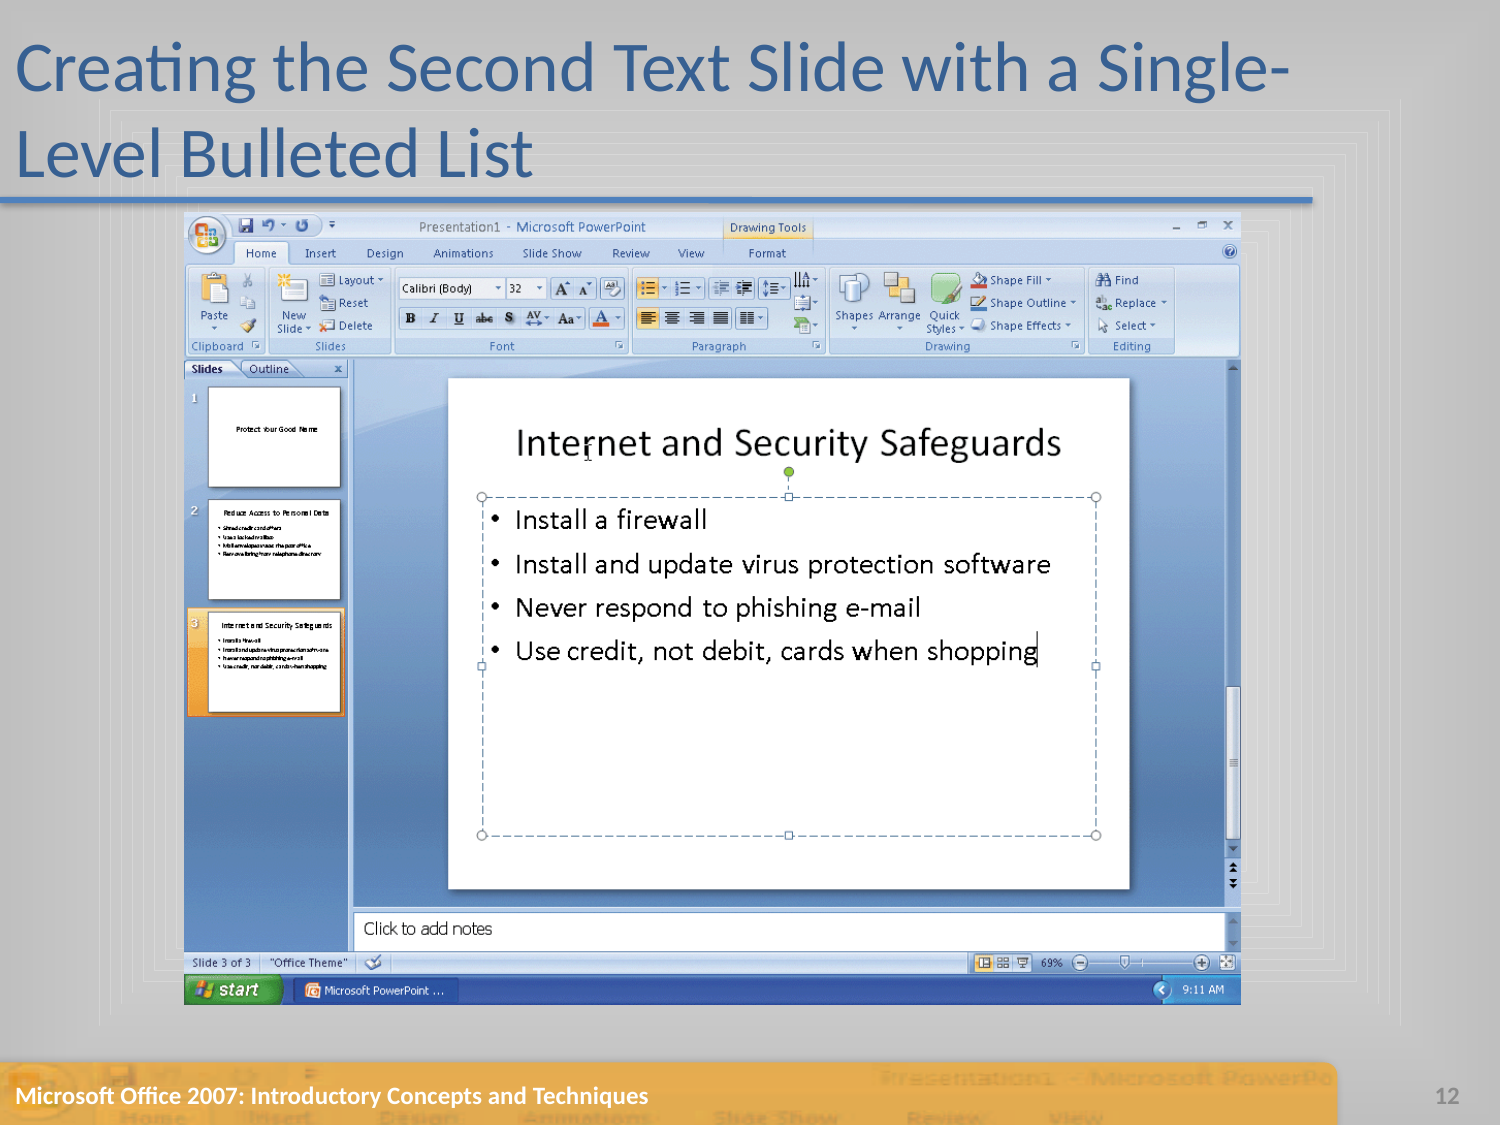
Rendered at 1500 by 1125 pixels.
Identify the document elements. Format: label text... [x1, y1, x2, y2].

picture [0, 1062, 1338, 1125]
slide_number 12 [1400, 1065, 1475, 1125]
title Creating the Second Text Slide with a Single-Level Bulleted List [0, 12, 1425, 200]
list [183, 212, 1241, 1006]
footer Microsoft Office 2007: Introductory Concepts and Techniques [0, 1065, 1300, 1125]
